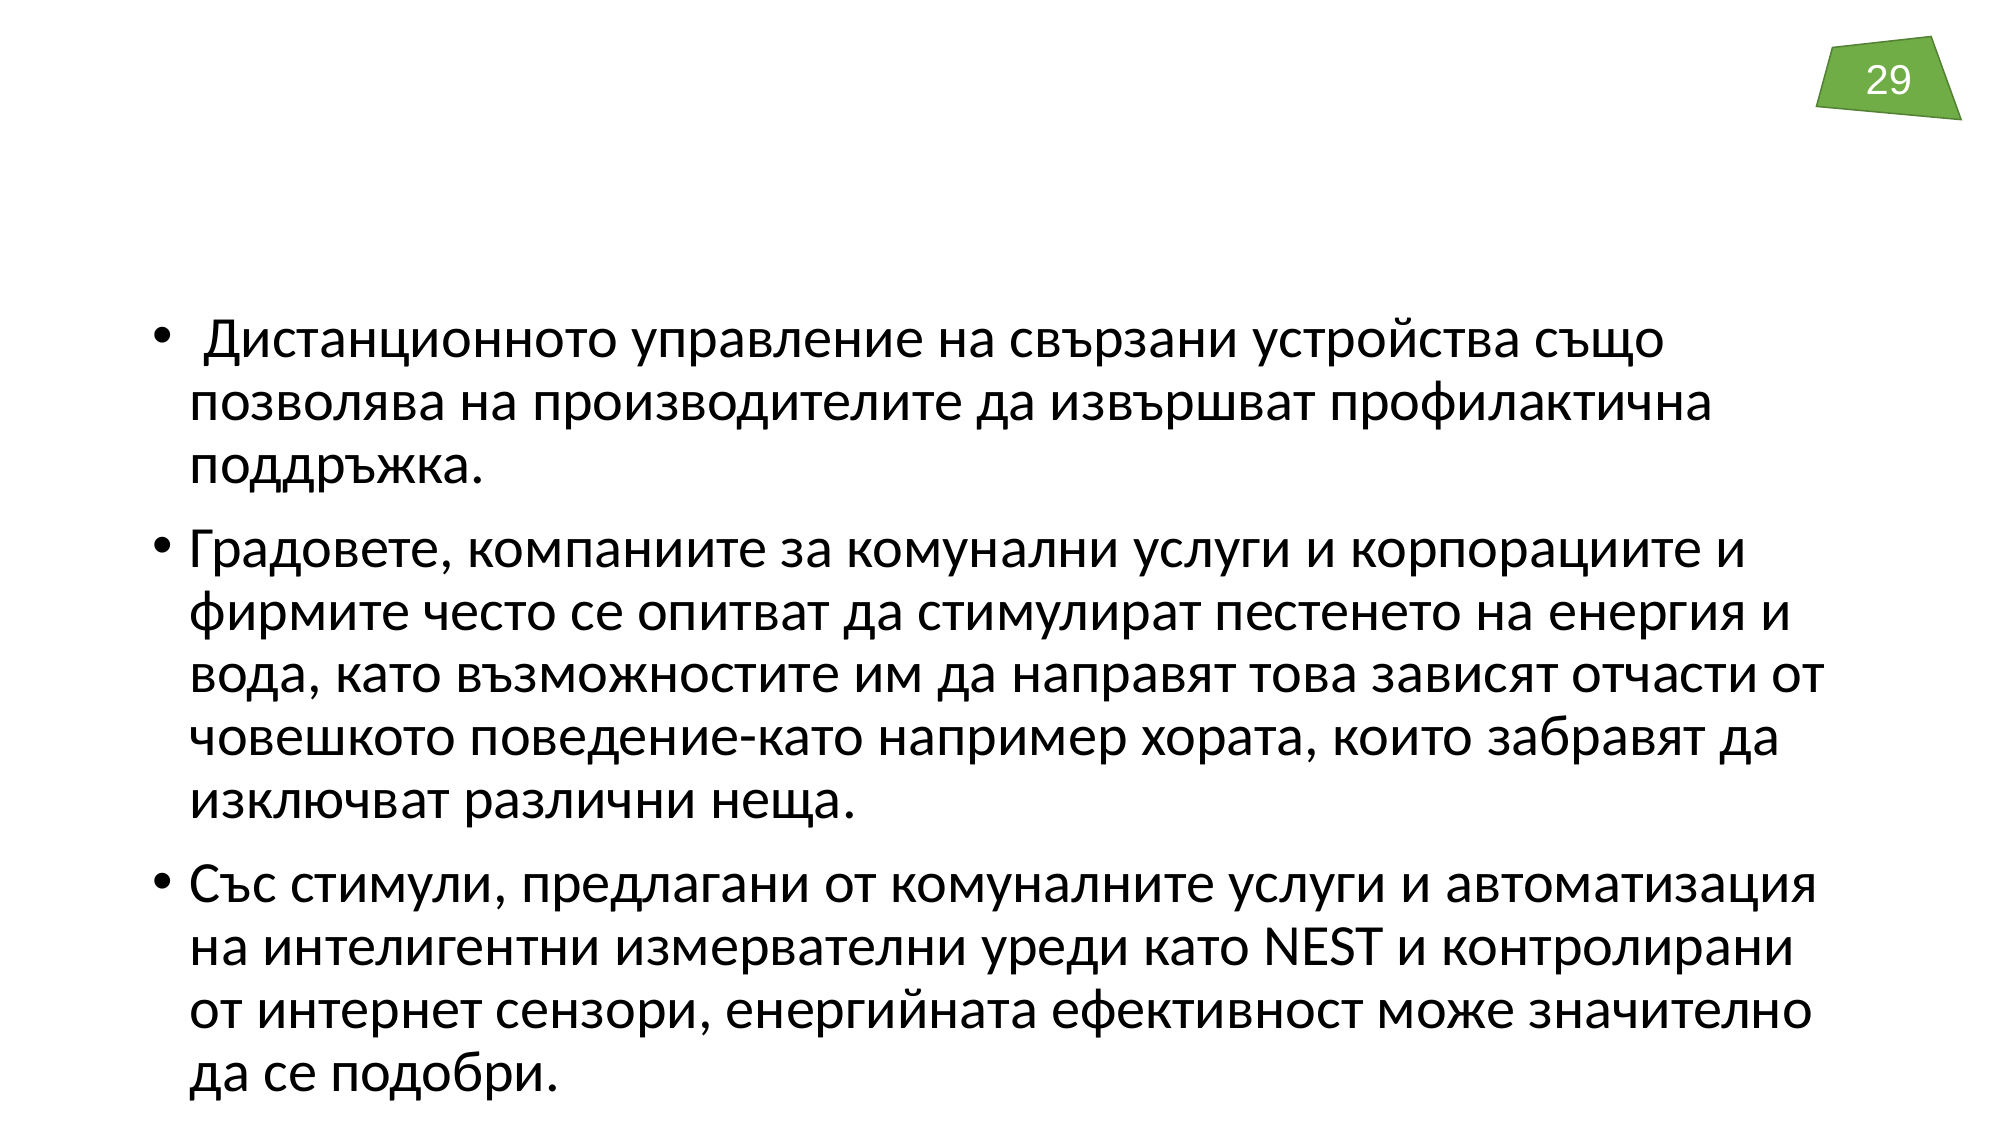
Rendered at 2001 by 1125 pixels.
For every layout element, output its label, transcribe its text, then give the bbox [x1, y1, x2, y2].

list Дистанционното управление на свързани устройства също позволява на производителите да извършват профилактична поддръжка. Градовете, компаниите за комунални услуги и корпорациите и фирмите често се опитват да стимулират пестенето на енергия и вода, като възможностите им да направят това зависят отчасти от човешкото поведение-като например хората, които забравят да изключват различни неща. Със стимули, предлагани от комуналните услуги и автоматизация на интелигентни измервателни уреди като NEST и контролирани от интернет сензори, енергийната ефективност може значително да се подобри. [137, 299, 1863, 1014]
